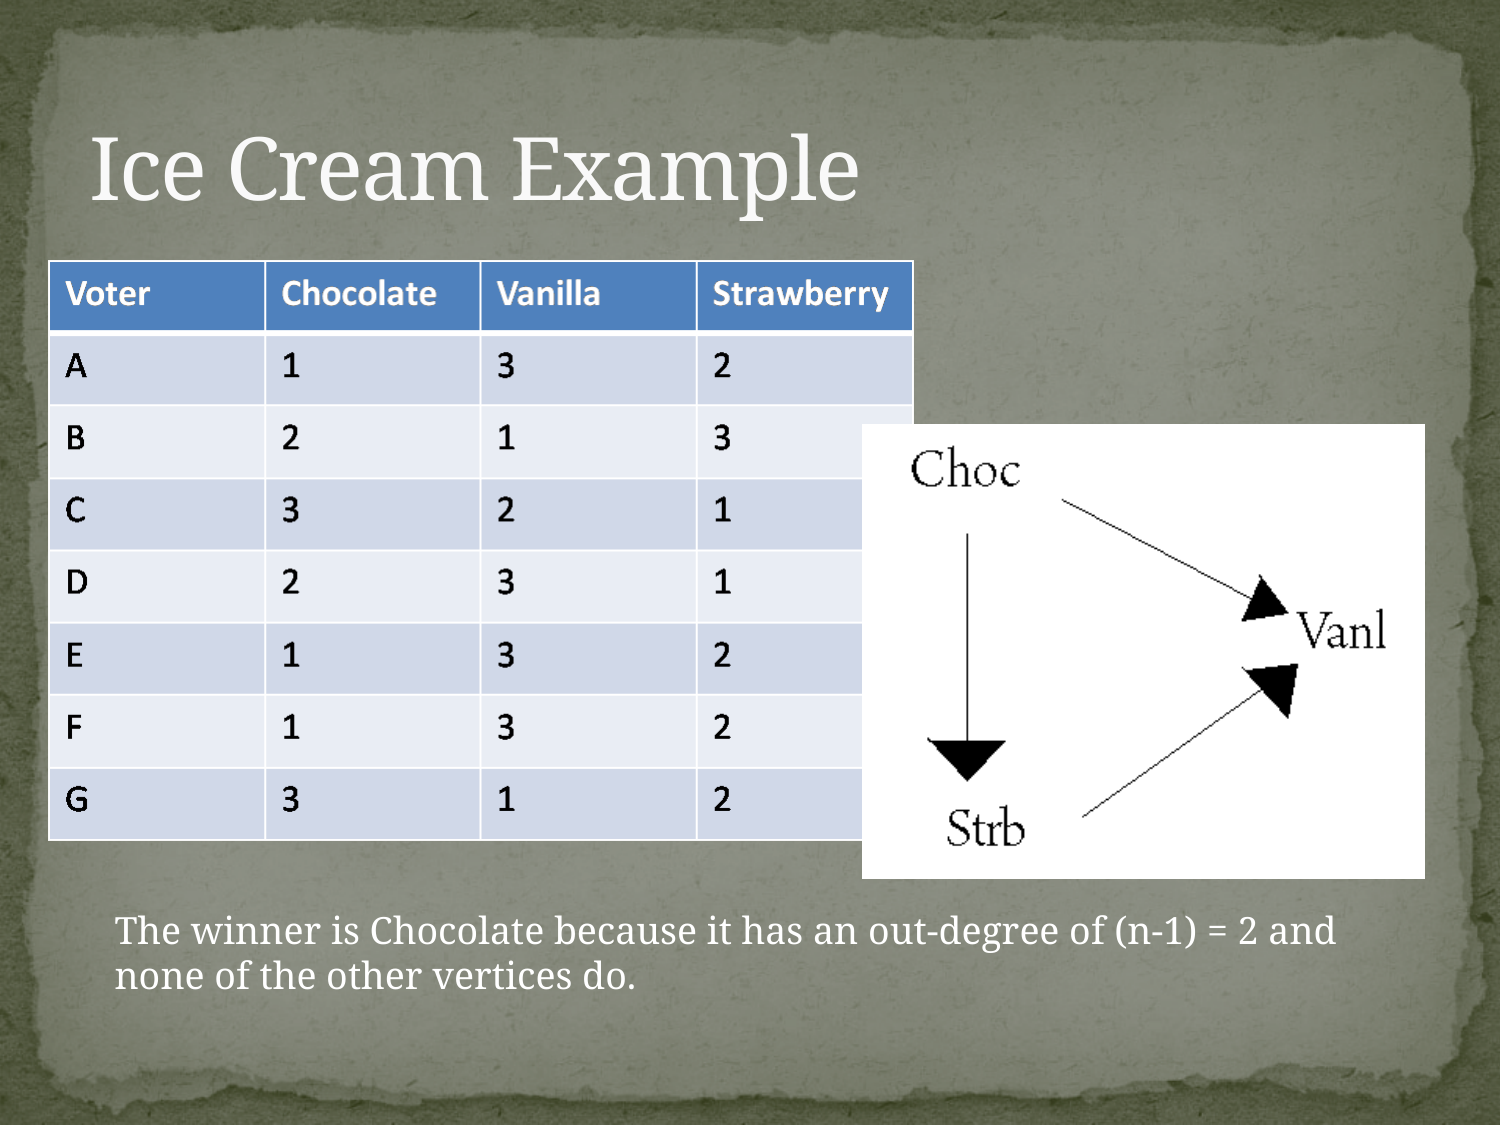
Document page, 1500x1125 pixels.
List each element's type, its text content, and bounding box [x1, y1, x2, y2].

picture [37, 249, 1426, 879]
text_box The winner is Chocolate because it has an out-degree of (n-1) = 2 and none of the other vertices do. [99, 899, 1388, 1005]
title Ice Cream Example [74, 24, 1425, 225]
